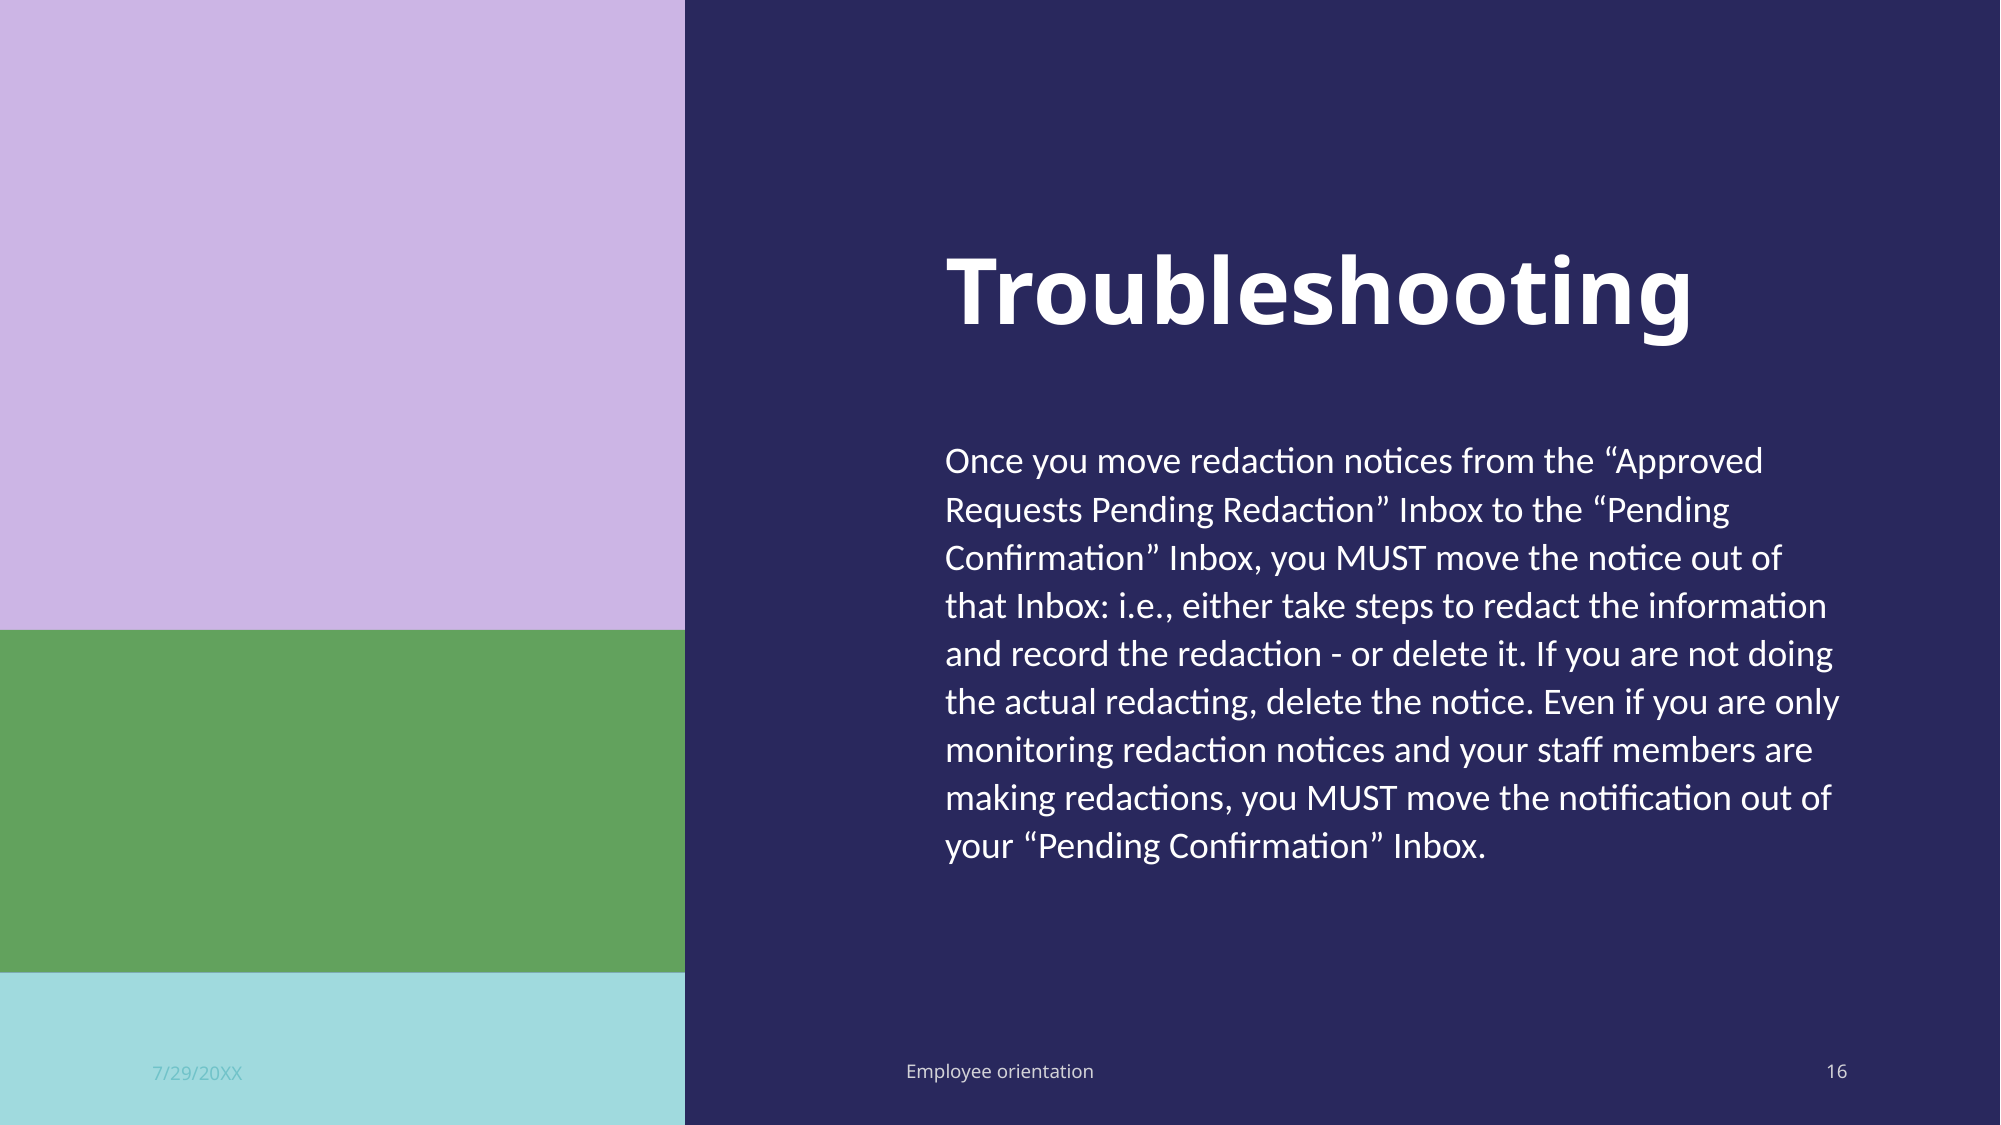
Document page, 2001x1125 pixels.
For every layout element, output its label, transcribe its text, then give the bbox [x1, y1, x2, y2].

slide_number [137, 1042, 588, 1103]
title Troubleshooting [930, 134, 1863, 353]
slide_number 16 [1412, 1042, 1863, 1103]
footer Employee orientation [662, 1042, 1338, 1103]
list Once you move redaction notices from the “Approved Requests Pending Redaction” Inbox to the “Pending Confirmation” Inbox, you MUST move the notice out of that Inbox: i.e., either take steps to redact the information and record the redaction - or delete it. If you are not doing the actual redacting, delete the notice. Even if you are only monitoring redaction notices and your staff members are making redactions, you MUST move the notification out of your “Pending Confirmation” Inbox. [930, 425, 1863, 948]
